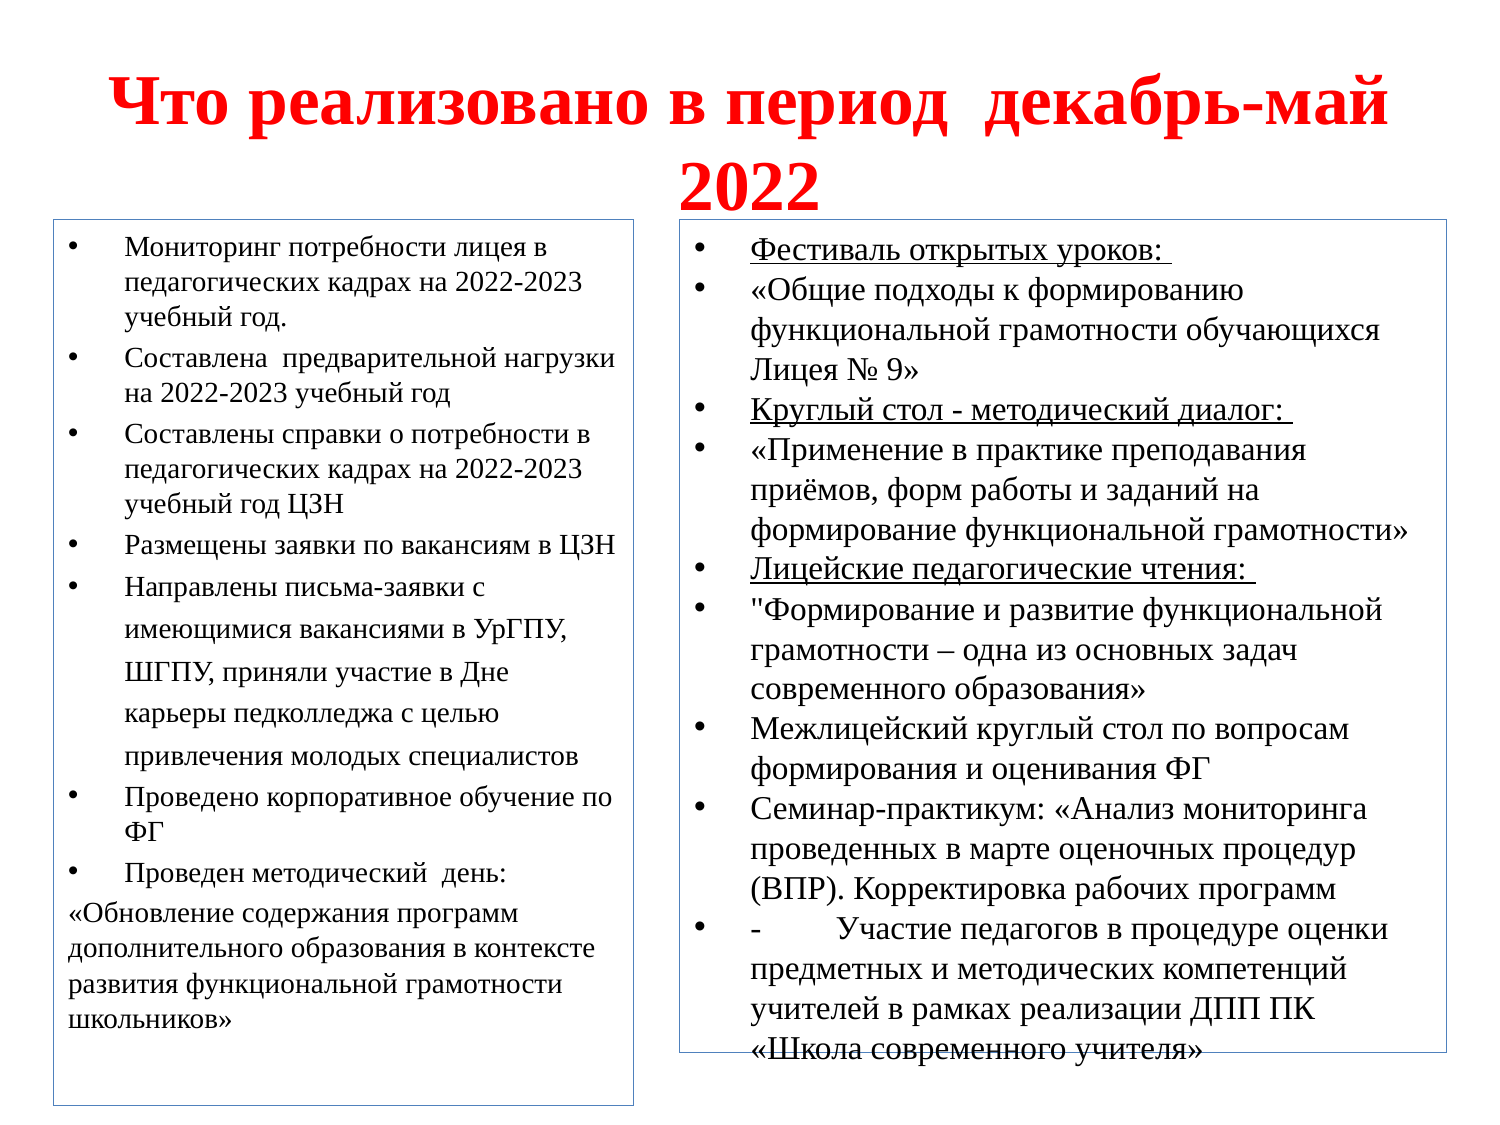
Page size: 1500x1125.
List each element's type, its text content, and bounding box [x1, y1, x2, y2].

list Мониторинг потребности лицея в педагогических кадрах на 2022-2023 учебный год. Составлена предварительной нагрузки на 2022-2023 учебный год Составлены справки о потребности в педагогических кадрах на 2022-2023 учебный год ЦЗН Размещены заявки по вакансиям в ЦЗН Направлены письма-заявки с имеющимися вакансиями в УрГПУ, ШГПУ, приняли участие в Дне карьеры педколледжа с целью привлечения молодых специалистов Проведено корпоративное обучение по ФГ Проведен методический день: «Обновление содержания программ дополнительного образования в контексте развития функциональной грамотности школьников» [53, 219, 634, 1106]
title Что реализовано в период декабрь-май 2022 [75, 45, 1425, 233]
text_box [761, 1053, 1343, 1078]
text_box Фестиваль открытых уроков: «Общие подходы к формированию функциональной грамотности обучающихся Лицея № 9» Круглый стол - методический диалог: «Применение в практике преподавания приёмов, форм работы и заданий на формирование функциональной грамотности» Лицейские педагогические чтения: "Формирование и развитие функциональной грамотности – одна из основных задач современного образования» Межлицейский круглый стол по вопросам формирования и оценивания ФГ Семинар-практикум: «Анализ мониторинга проведенных в марте оценочных процедур (ВПР). Корректировка рабочих программ - Участие педагогов в процедуре оценки предметных и методических компетенций учителей в рамках реализации ДПП ПК «Школа современного учителя» [679, 219, 1447, 1053]
